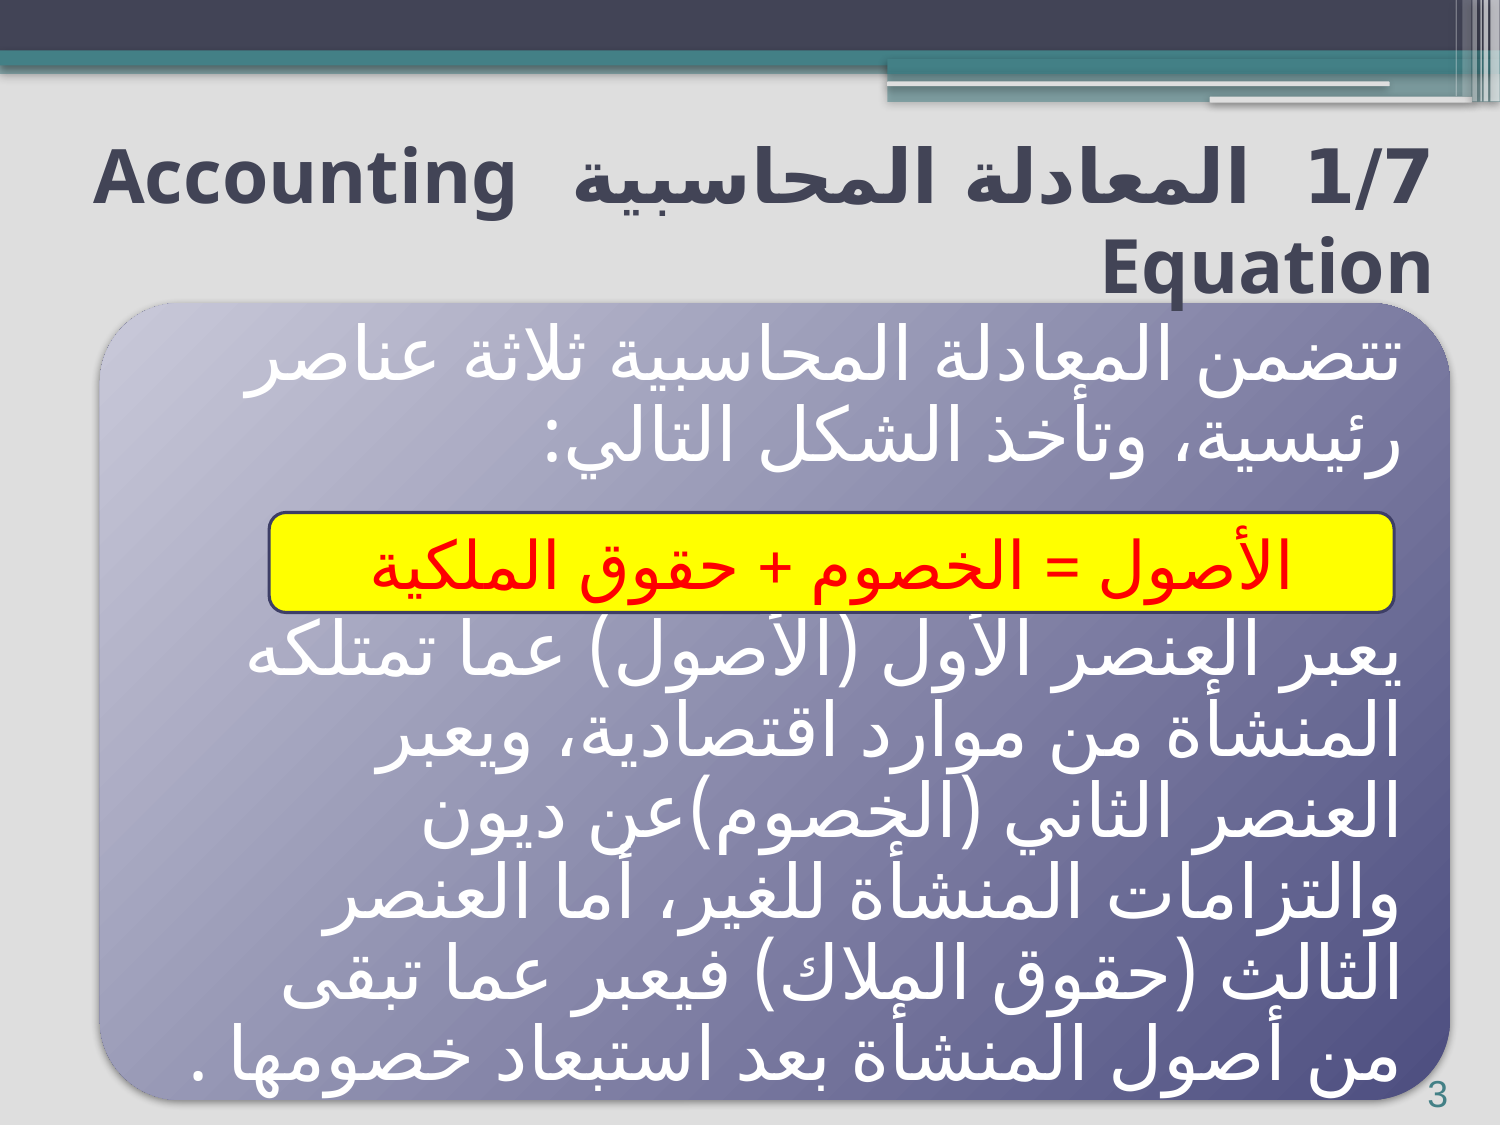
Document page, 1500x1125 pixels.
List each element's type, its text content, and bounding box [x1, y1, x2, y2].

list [99, 302, 1451, 1101]
title 1/7 المعادلة المحاسبية Accounting Equation [49, 162, 1451, 276]
slide_number 3 [1412, 1062, 1463, 1125]
